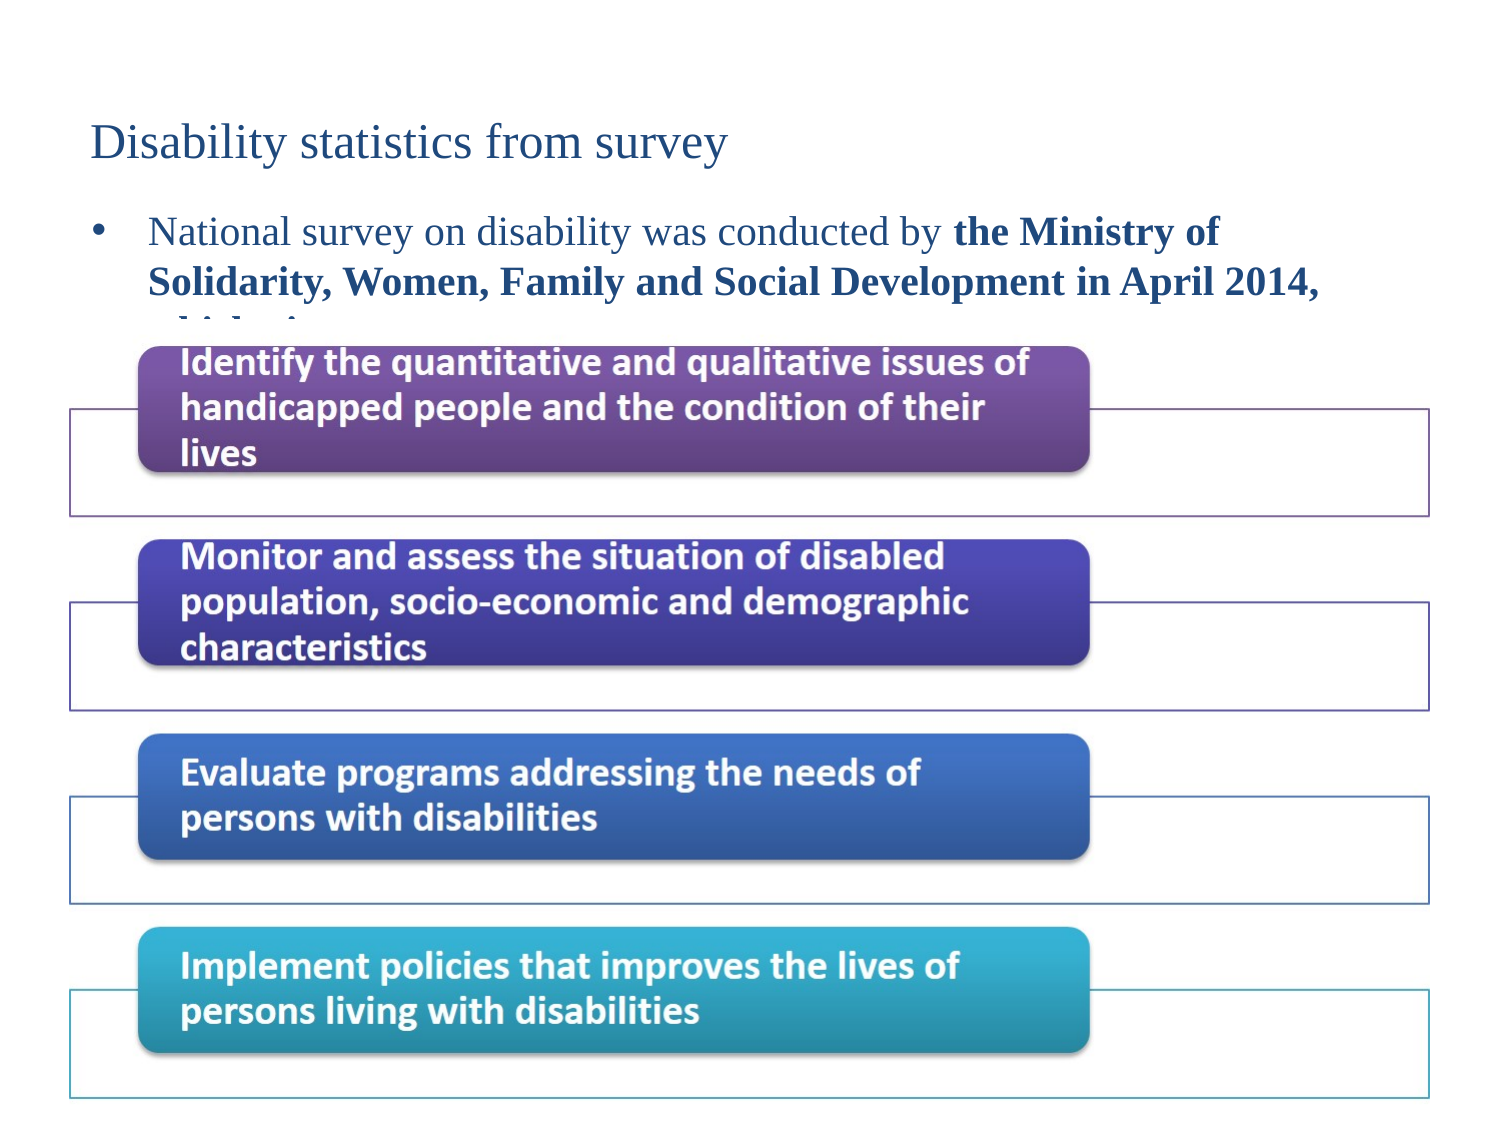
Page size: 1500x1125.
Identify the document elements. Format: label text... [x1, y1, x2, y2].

title Disability statistics from survey [75, 45, 1425, 233]
picture [69, 319, 1431, 1107]
list National survey on disability was conducted by the Ministry of Solidarity, Women, Family and Social Development in April 2014, which aims to : [76, 196, 1427, 318]
